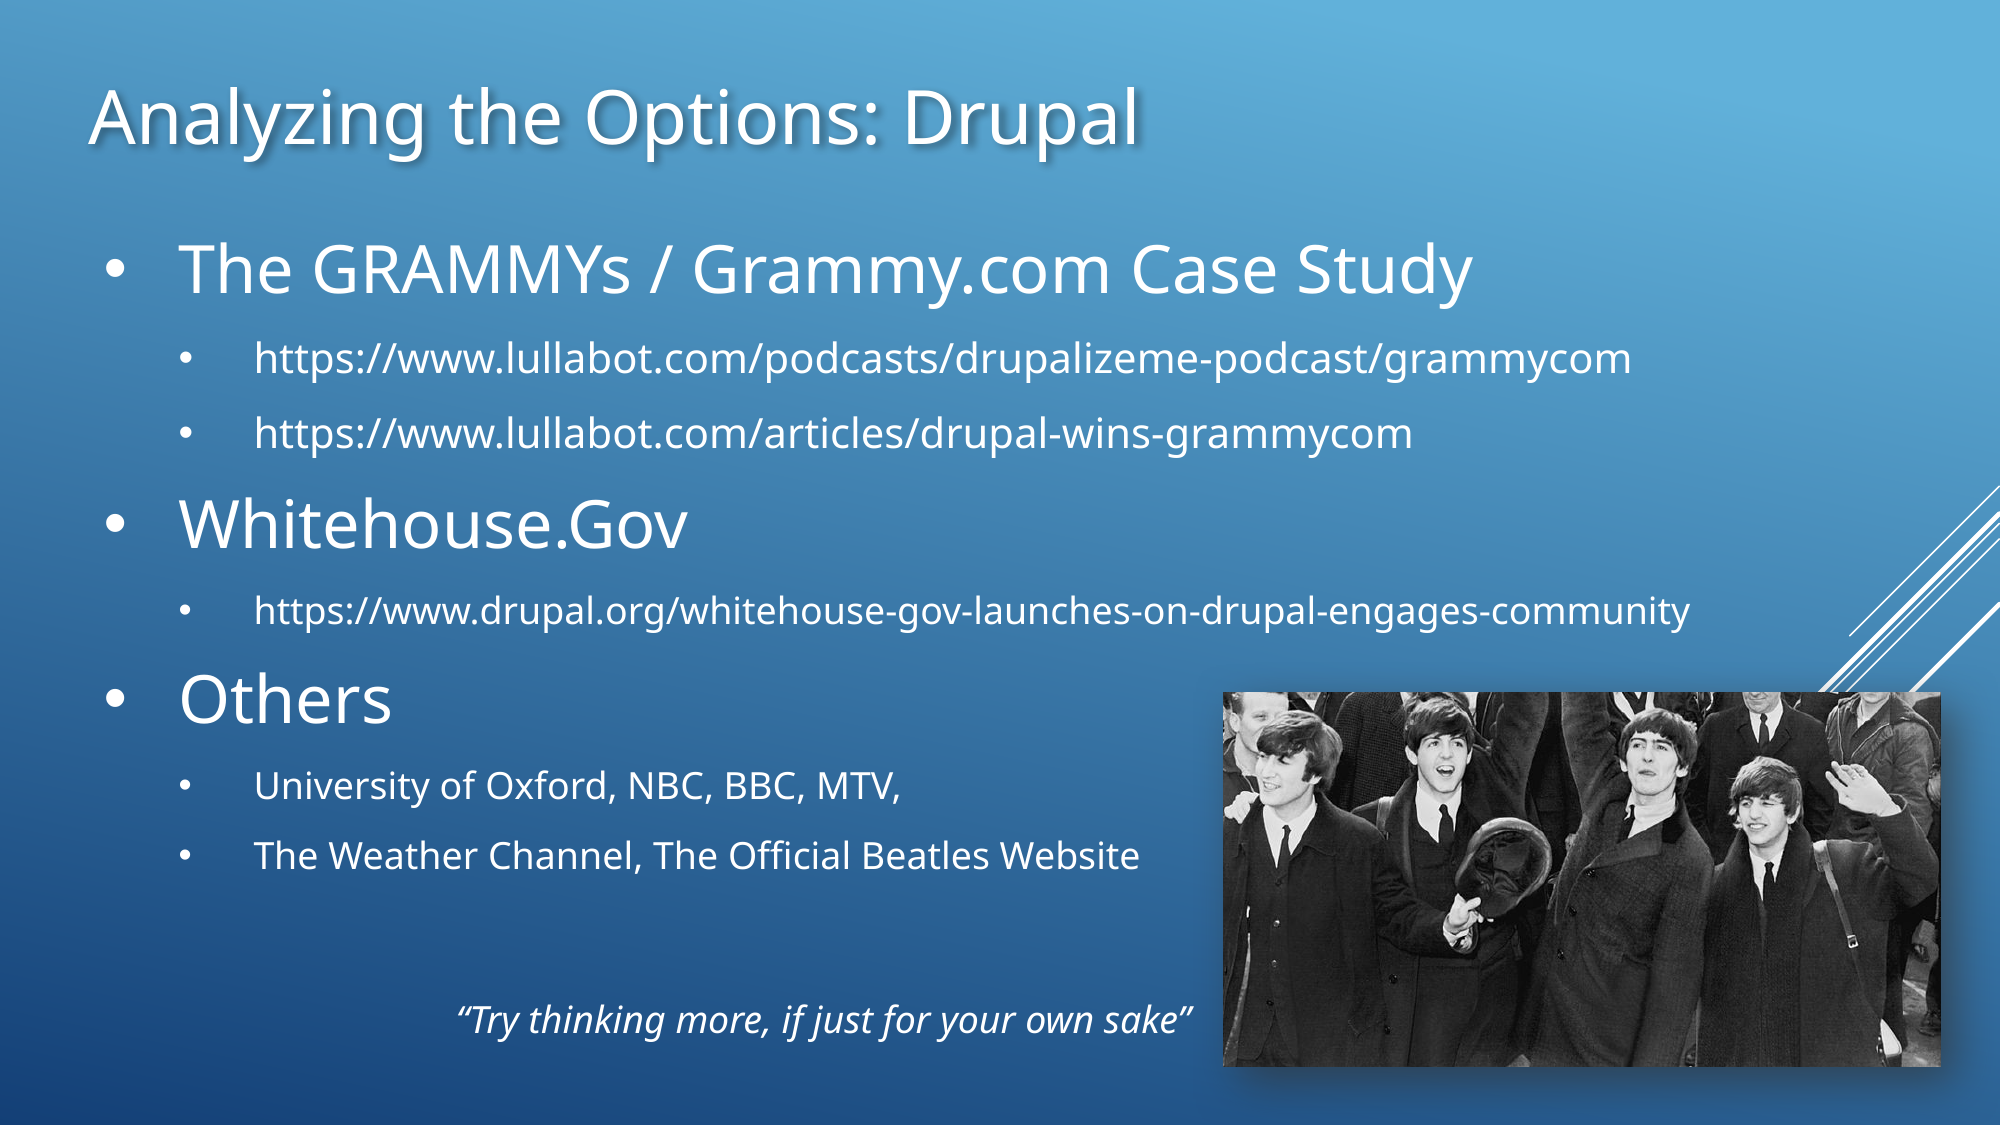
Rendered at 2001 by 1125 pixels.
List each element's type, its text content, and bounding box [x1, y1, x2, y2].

text_box Analyzing the Options: Drupal [73, 61, 1500, 257]
text_box “Try thinking more, if just for your own sake” [441, 988, 1207, 1049]
text_box The GRAMMYs / Grammy.com Case Study https://www.lullabot.com/podcasts/drupalizeme-podcast/grammycom https://www.lullabot.com/articles/drupal-wins-grammycom Whitehouse.Gov https://www.drupal.org/whitehouse-gov-launches-on-drupal-engages-community Others University of Oxford, NBC, BBC, MTV, The Weather Channel, The Official Beatles Website [88, 219, 1926, 885]
picture [1222, 692, 1942, 1067]
